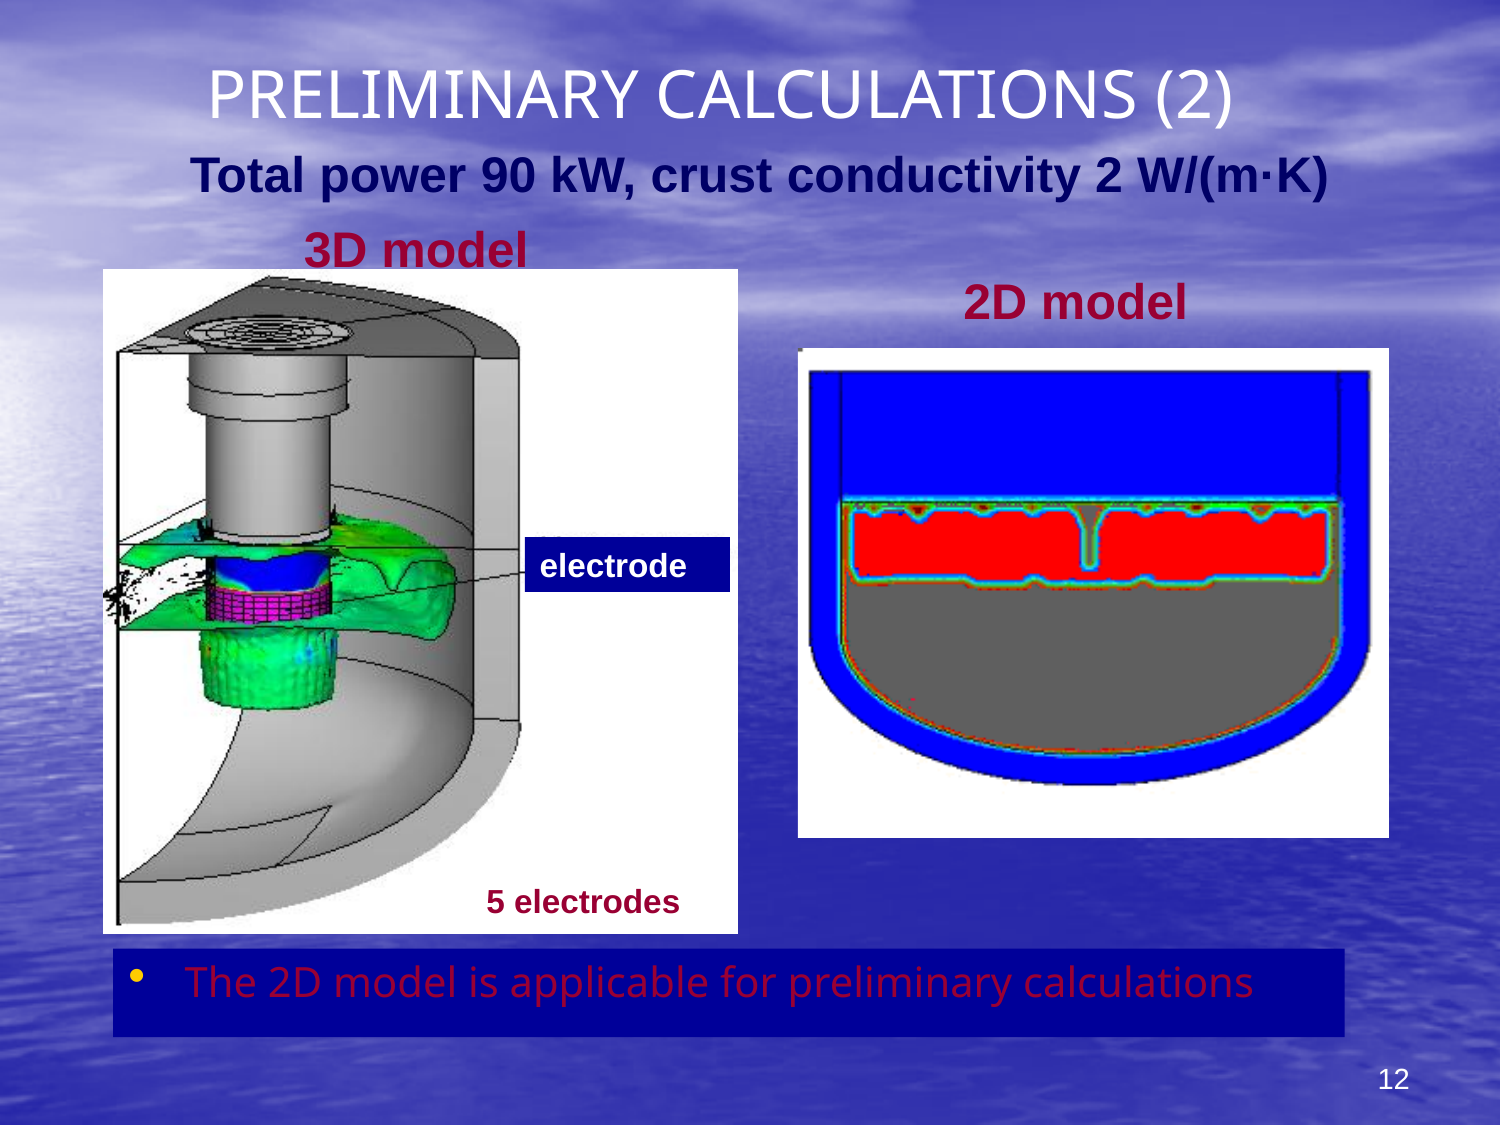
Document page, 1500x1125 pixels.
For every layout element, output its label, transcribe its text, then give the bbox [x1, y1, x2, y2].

picture [103, 269, 738, 935]
picture [797, 348, 1390, 838]
text_box Total power 90 kW, crust conductivity 2 W/(m·K) [32, 134, 1500, 218]
slide_number 12 [1074, 1024, 1425, 1103]
text_box The 2D model is applicable for preliminary calculations [113, 948, 1345, 1038]
text_box 2D model [948, 262, 1204, 337]
text_box 3D model [288, 218, 544, 267]
text_box PRELIMINARY CALCULATIONS (2) [191, 40, 1362, 134]
